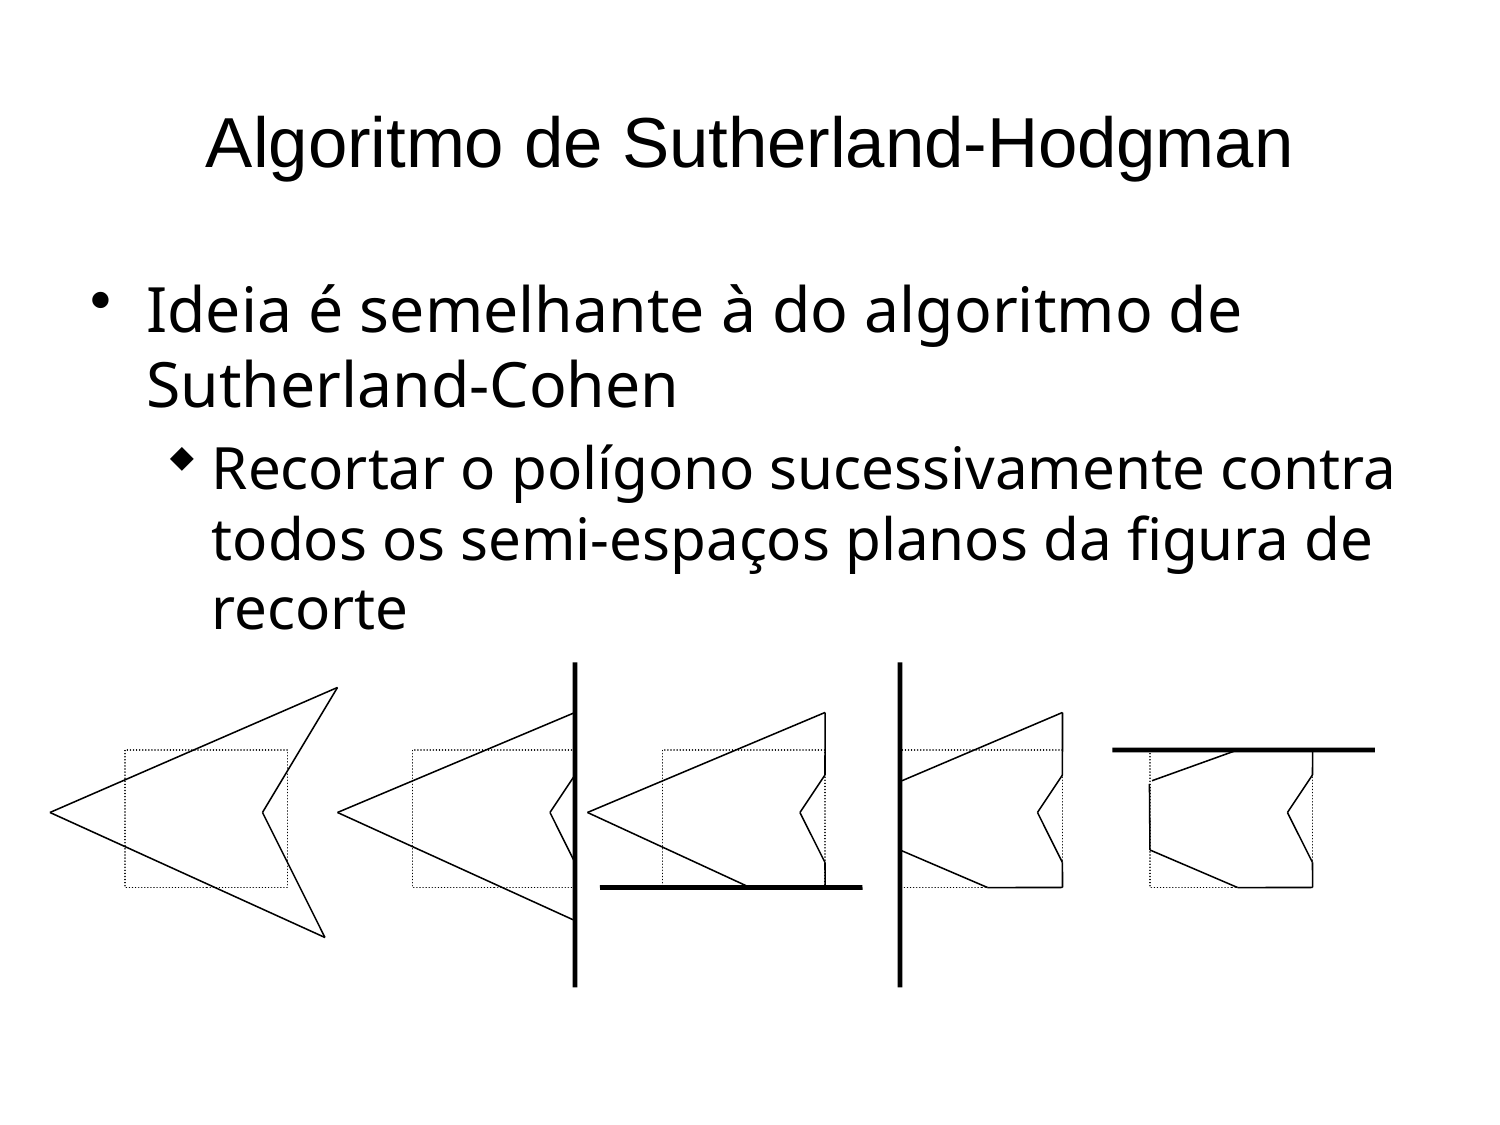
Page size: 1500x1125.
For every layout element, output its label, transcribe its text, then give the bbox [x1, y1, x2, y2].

text_box [412, 749, 575, 888]
text_box [662, 749, 825, 887]
text_box [124, 749, 288, 888]
title Algoritmo de Sutherland-Hodgman [75, 45, 1425, 233]
text_box [1149, 751, 1313, 888]
list Ideia é semelhante à do algoritmo de Sutherland-Cohen Recortar o polígono sucessivamente contra todos os semi-espaços planos da figura de recorte [75, 262, 1425, 1005]
text_box [901, 749, 1063, 888]
